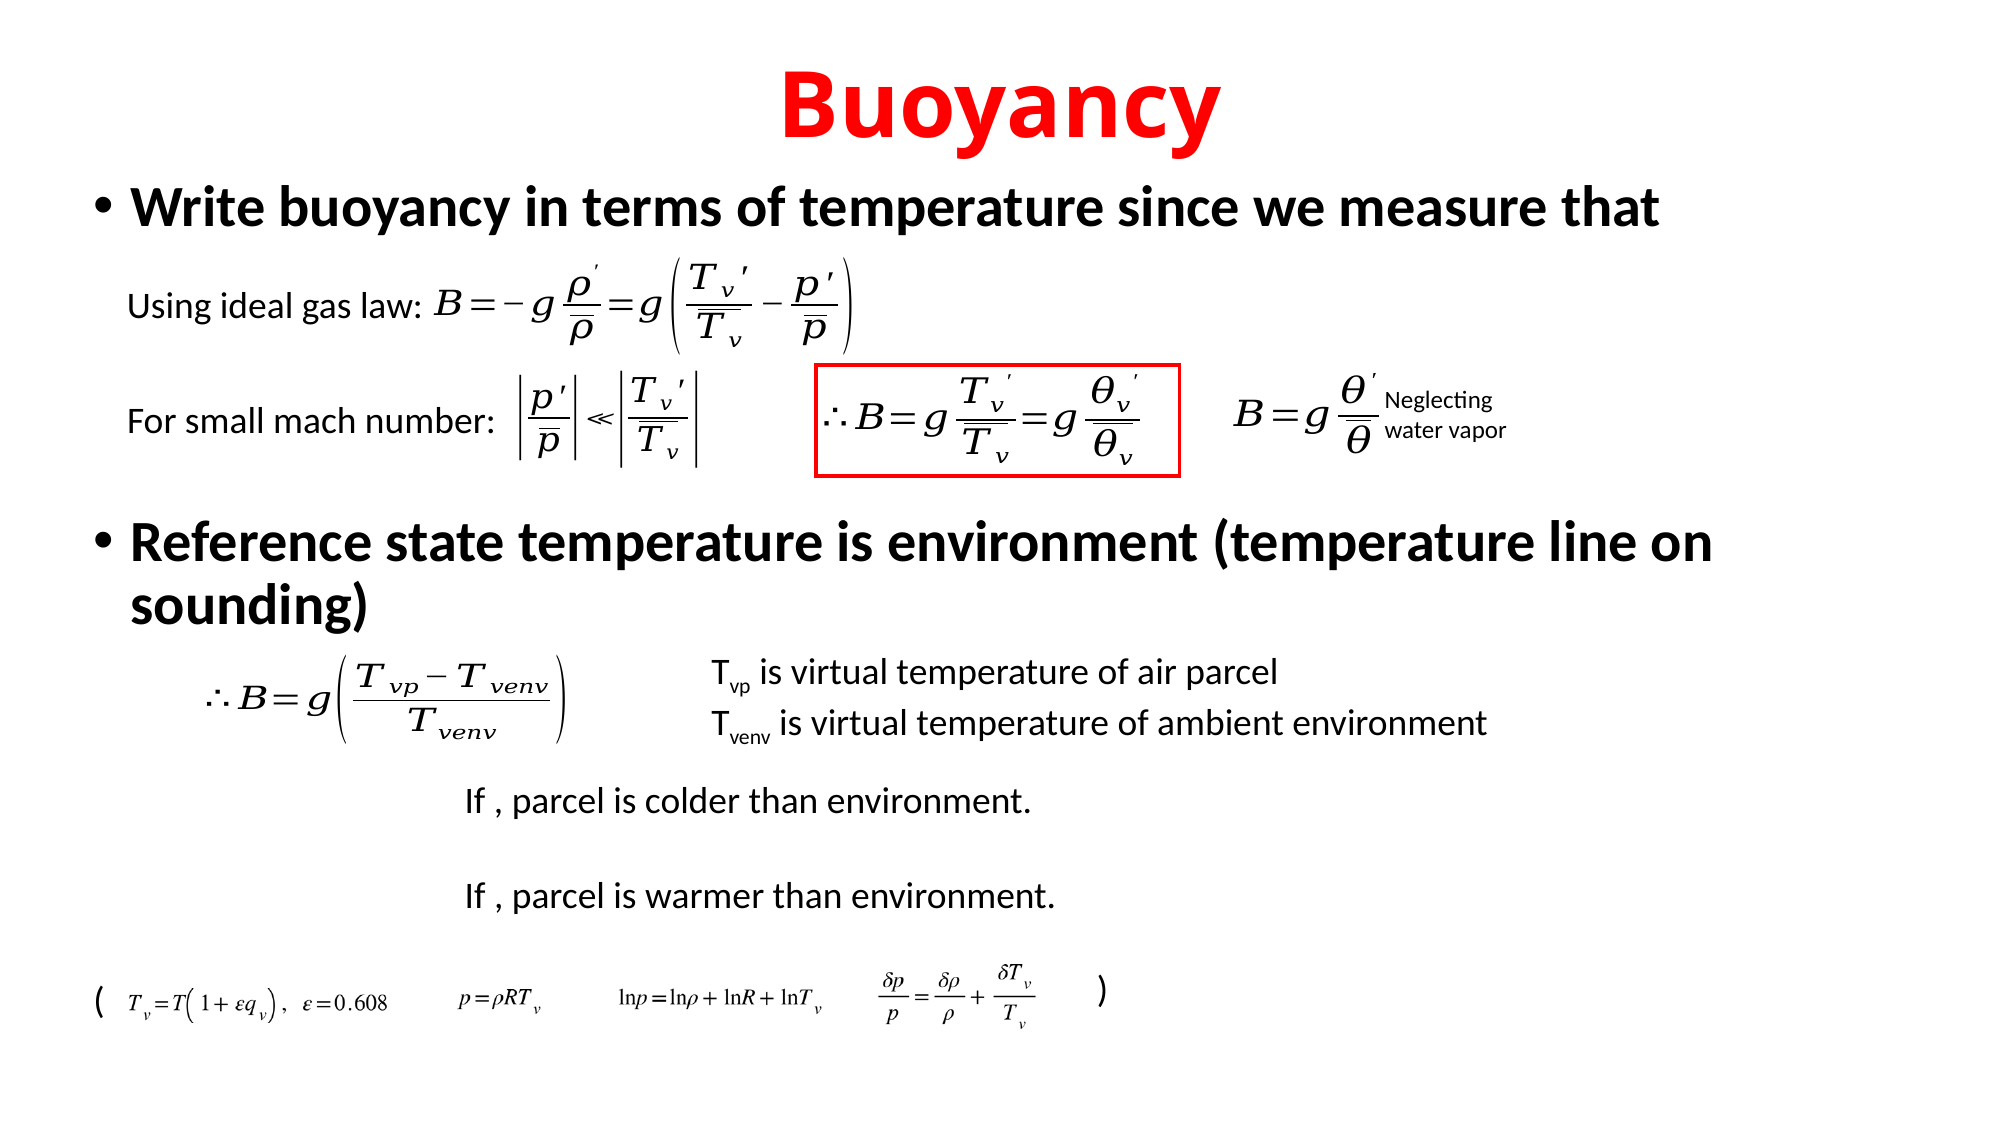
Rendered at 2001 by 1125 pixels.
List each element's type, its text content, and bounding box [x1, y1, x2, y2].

text_box ) [1082, 957, 1124, 1018]
picture [870, 964, 1038, 1029]
list Write buoyancy in terms of temperature since we measure that Reference state temperature is environment (temperature line on sounding) [78, 169, 1962, 1101]
title Buoyancy [137, 0, 1863, 169]
text_box [815, 364, 1181, 477]
text_box Neglecting water vapor [1369, 376, 1523, 451]
picture [618, 988, 828, 1015]
text_box ( [78, 968, 120, 1029]
picture [127, 988, 388, 1023]
text_box Tvp is virtual temperature of air parcel Tvenv is virtual temperature of ambient environment [696, 639, 1504, 757]
text_box Using ideal gas law: [112, 273, 439, 334]
text_box For small mach number: [112, 388, 512, 449]
picture [457, 989, 548, 1015]
